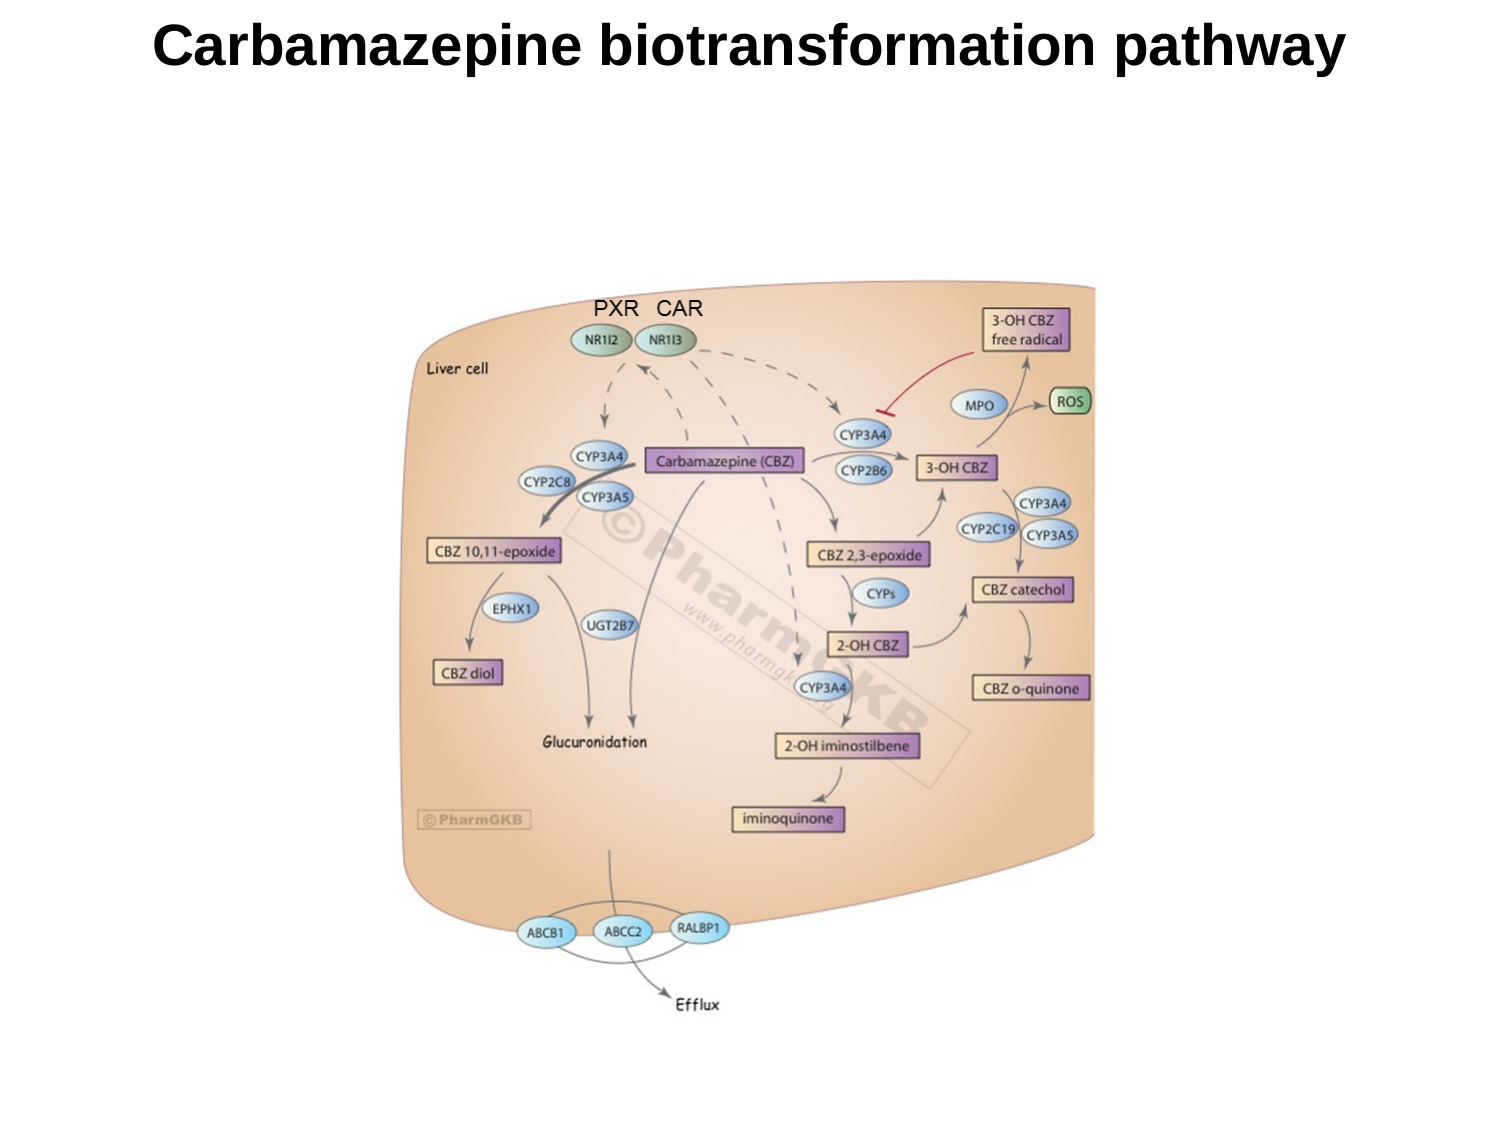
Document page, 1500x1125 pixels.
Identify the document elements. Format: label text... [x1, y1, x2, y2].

text_box Carbamazepine biotransformation pathway [0, 0, 1500, 85]
picture [391, 269, 1109, 1028]
